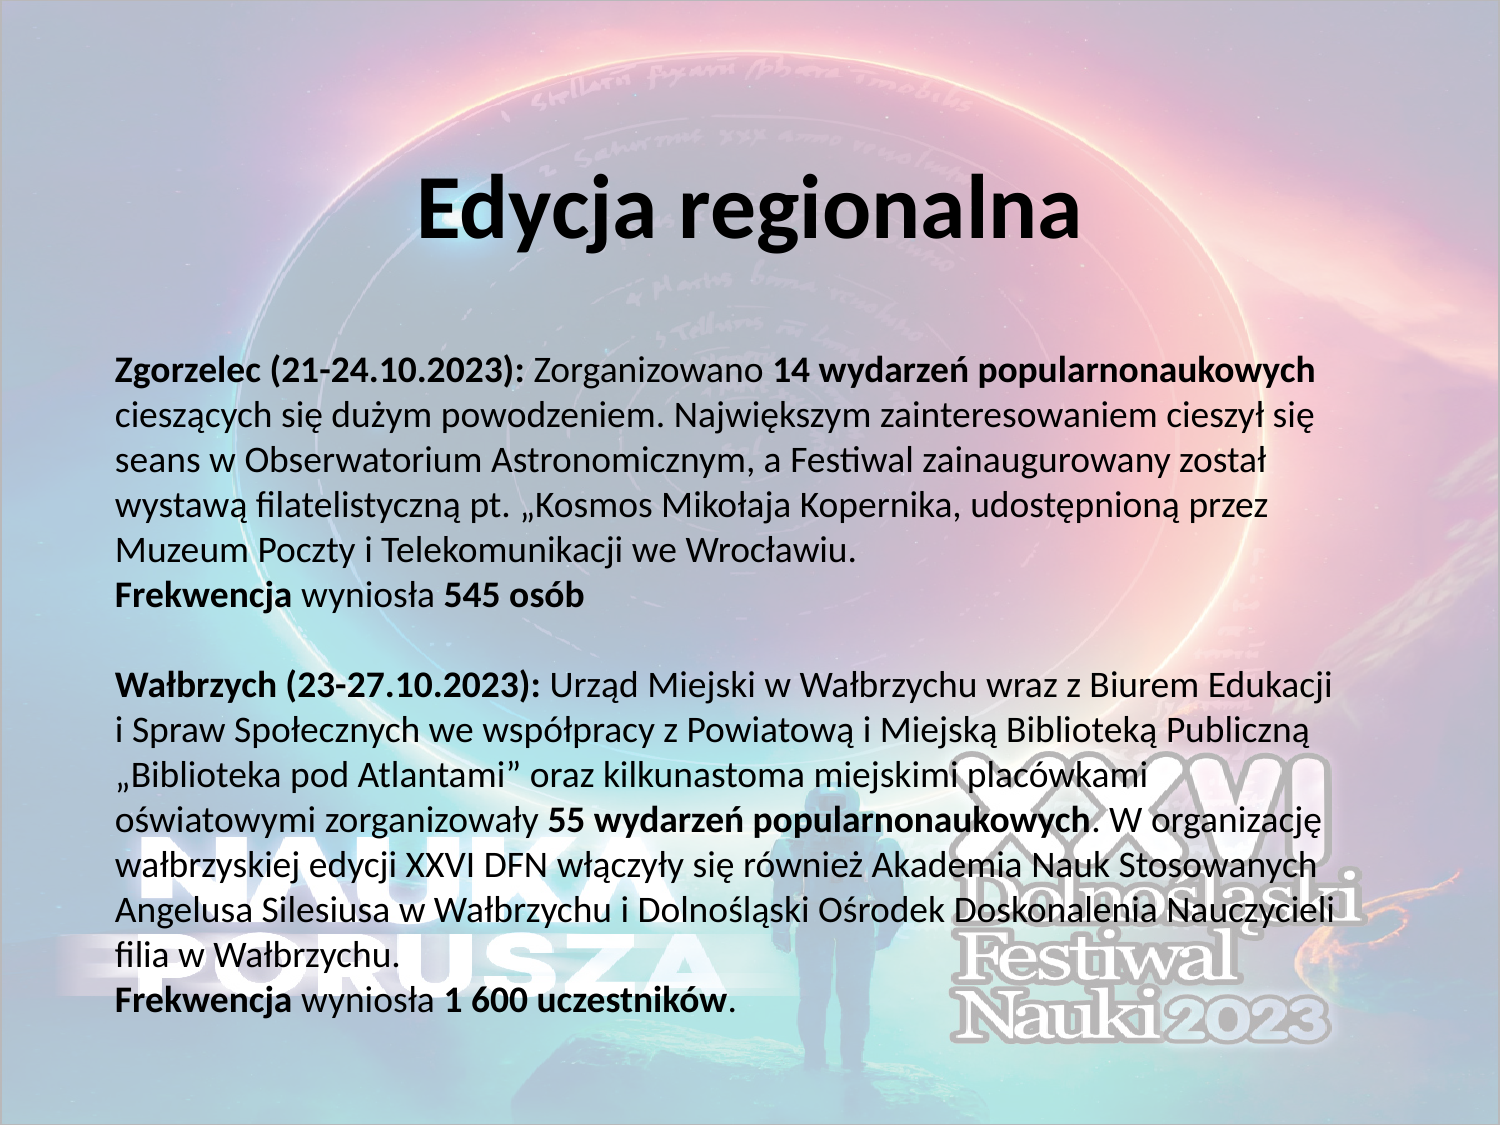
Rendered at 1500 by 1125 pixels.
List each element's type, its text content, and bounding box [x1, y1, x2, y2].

title Edycja regionalna [112, 90, 1388, 315]
text_box Zgorzelec (21-24.10.2023): Zorganizowano 14 wydarzeń popularnonaukowych cieszących się dużym powodzeniem. Największym zainteresowaniem cieszył się seans w Obserwatorium Astronomicznym, a Festiwal zainaugurowany został wystawą filatelistyczną pt. „Kosmos Mikołaja Kopernika, udostępnioną przez Muzeum Poczty i Telekomunikacji we Wrocławiu. Frekwencja wyniosła 545 osób Wałbrzych (23-27.10.2023): Urząd Miejski w Wałbrzychu wraz z Biurem Edukacji i Spraw Społecznych we współpracy z Powiatową i Miejską Biblioteką Publiczną „Biblioteka pod Atlantami” oraz kilkunastoma miejskimi placówkami oświatowymi zorganizowały 55 wydarzeń popularnonaukowych. W organizację wałbrzyskiej edycji XXVI DFN włączyły się również Akademia Nauk Stosowanych Angelusa Silesiusa w Wałbrzychu i Dolnośląski Ośrodek Doskonalenia Nauczycieli filia w Wałbrzychu. Frekwencja wyniosła 1 600 uczestników. [100, 338, 1365, 1028]
